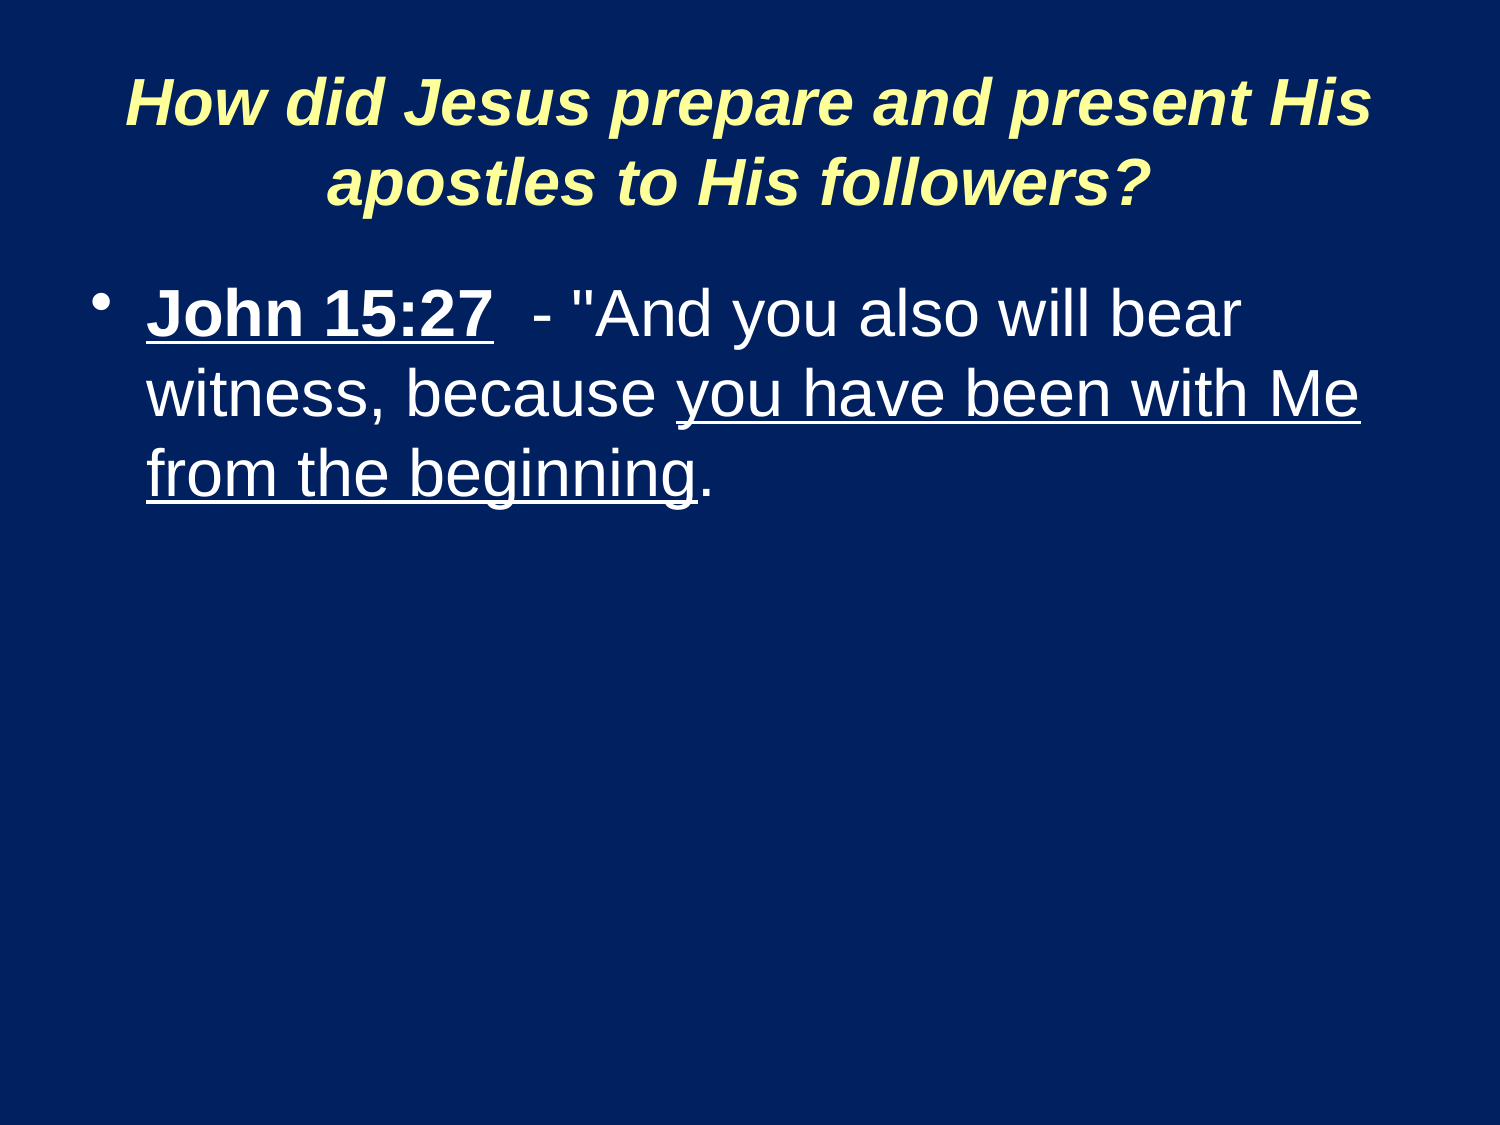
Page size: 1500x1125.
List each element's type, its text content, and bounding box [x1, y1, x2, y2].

title How did Jesus prepare and present His apostles to His followers? [75, 45, 1425, 233]
list John 15:27 - "And you also will bear witness, because you have been with Me from the beginning. [75, 262, 1425, 1005]
